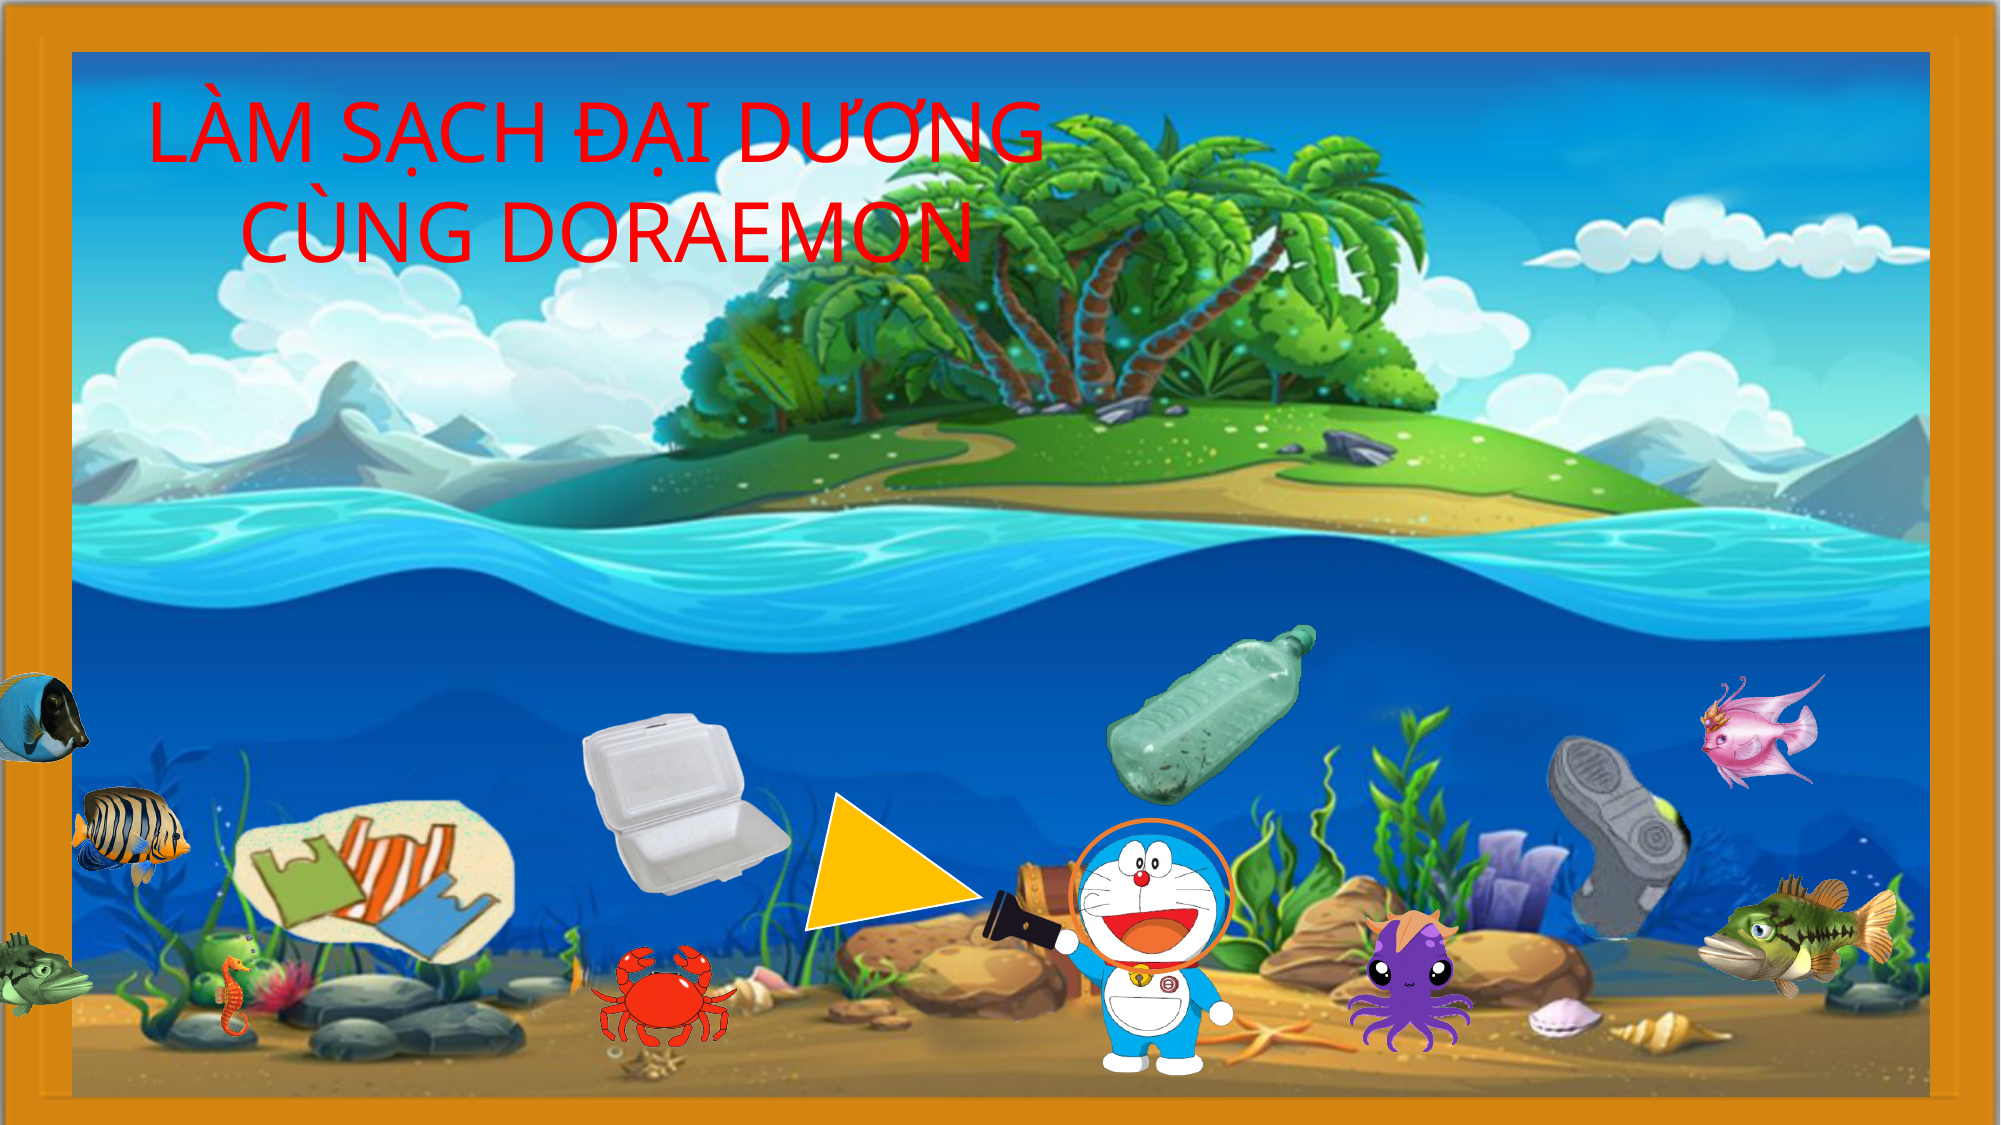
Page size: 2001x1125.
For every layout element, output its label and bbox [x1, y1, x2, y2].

text_box [902, 763, 1391, 1107]
picture [0, 0, 2001, 1125]
